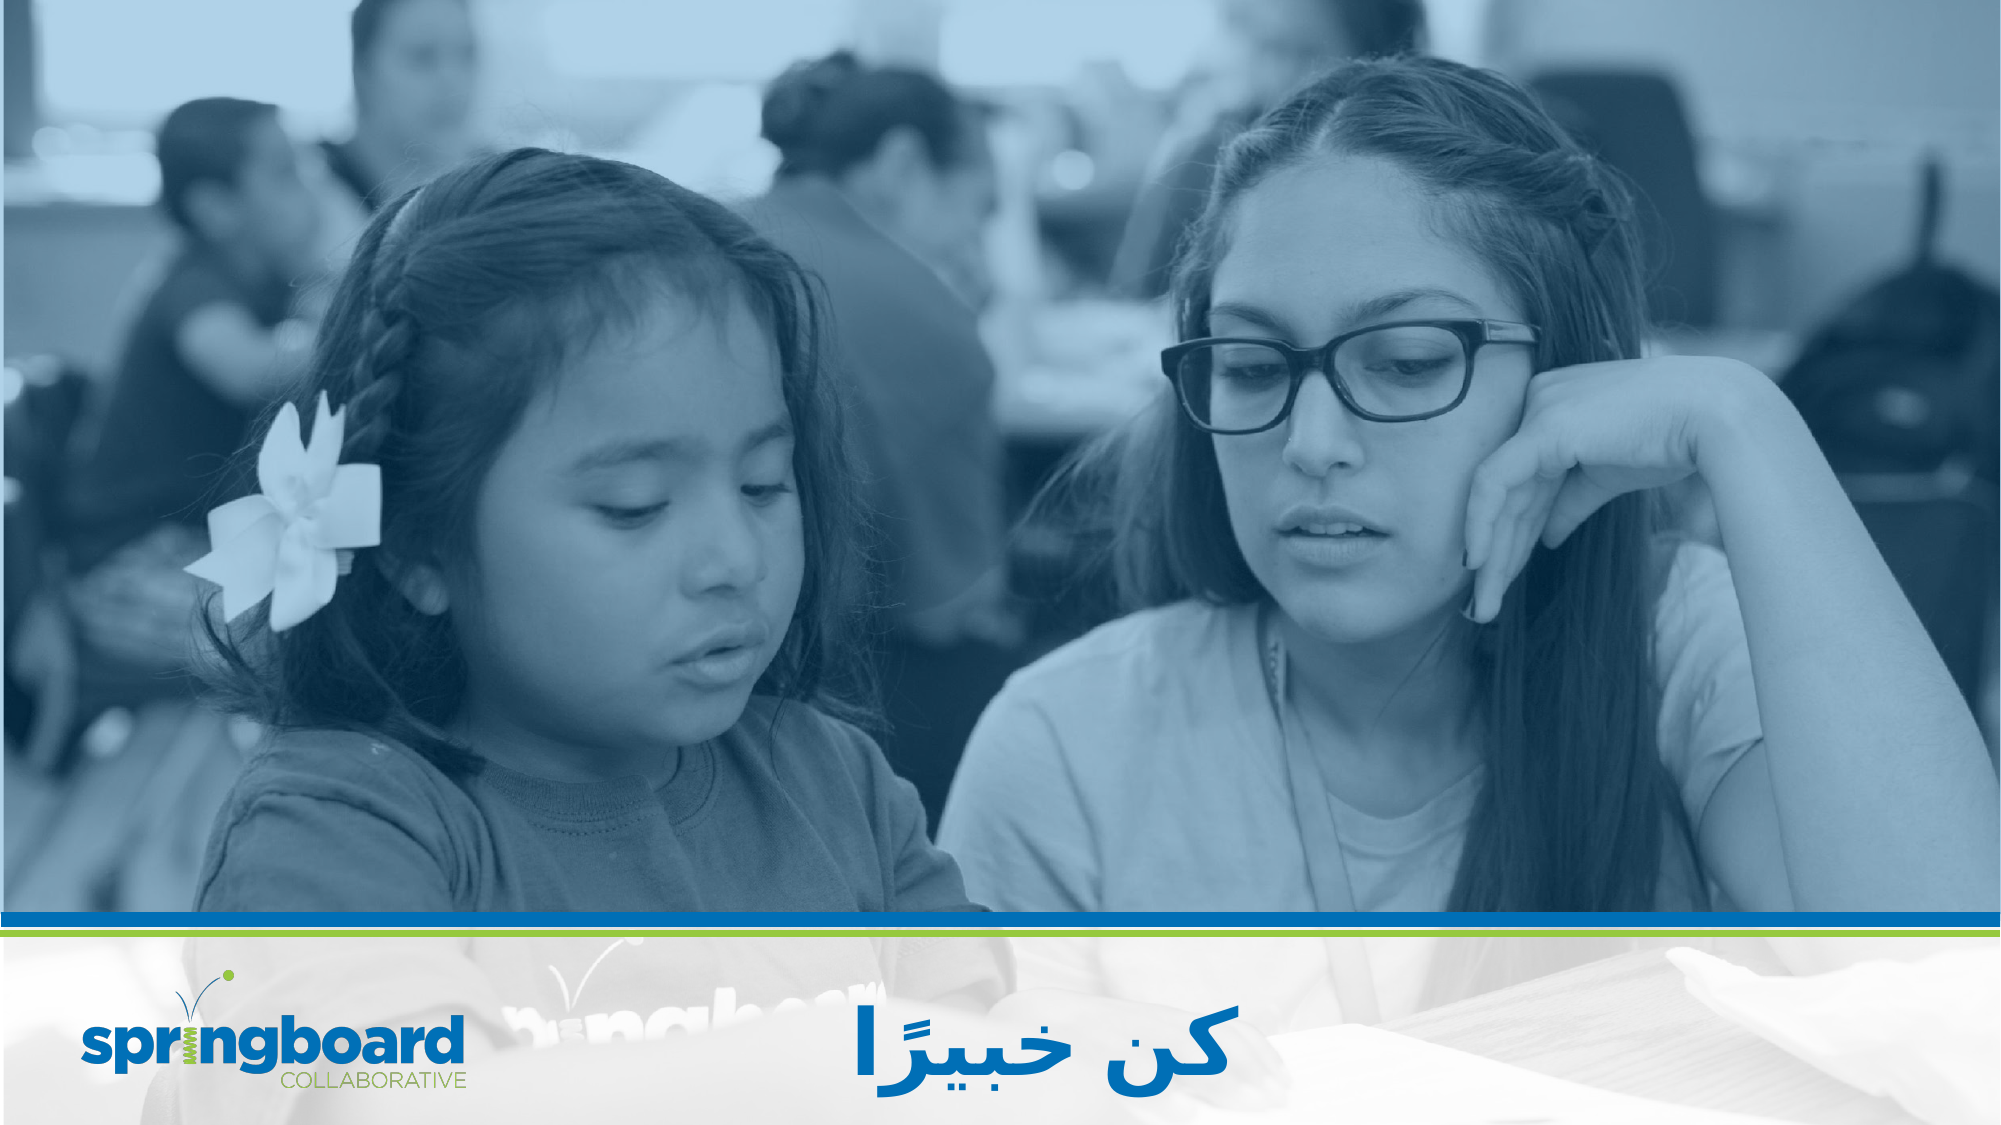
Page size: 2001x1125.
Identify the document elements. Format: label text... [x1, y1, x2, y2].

title كن خبيرًا [293, 992, 1796, 1085]
picture [81, 970, 466, 1088]
picture [3, 0, 2001, 912]
